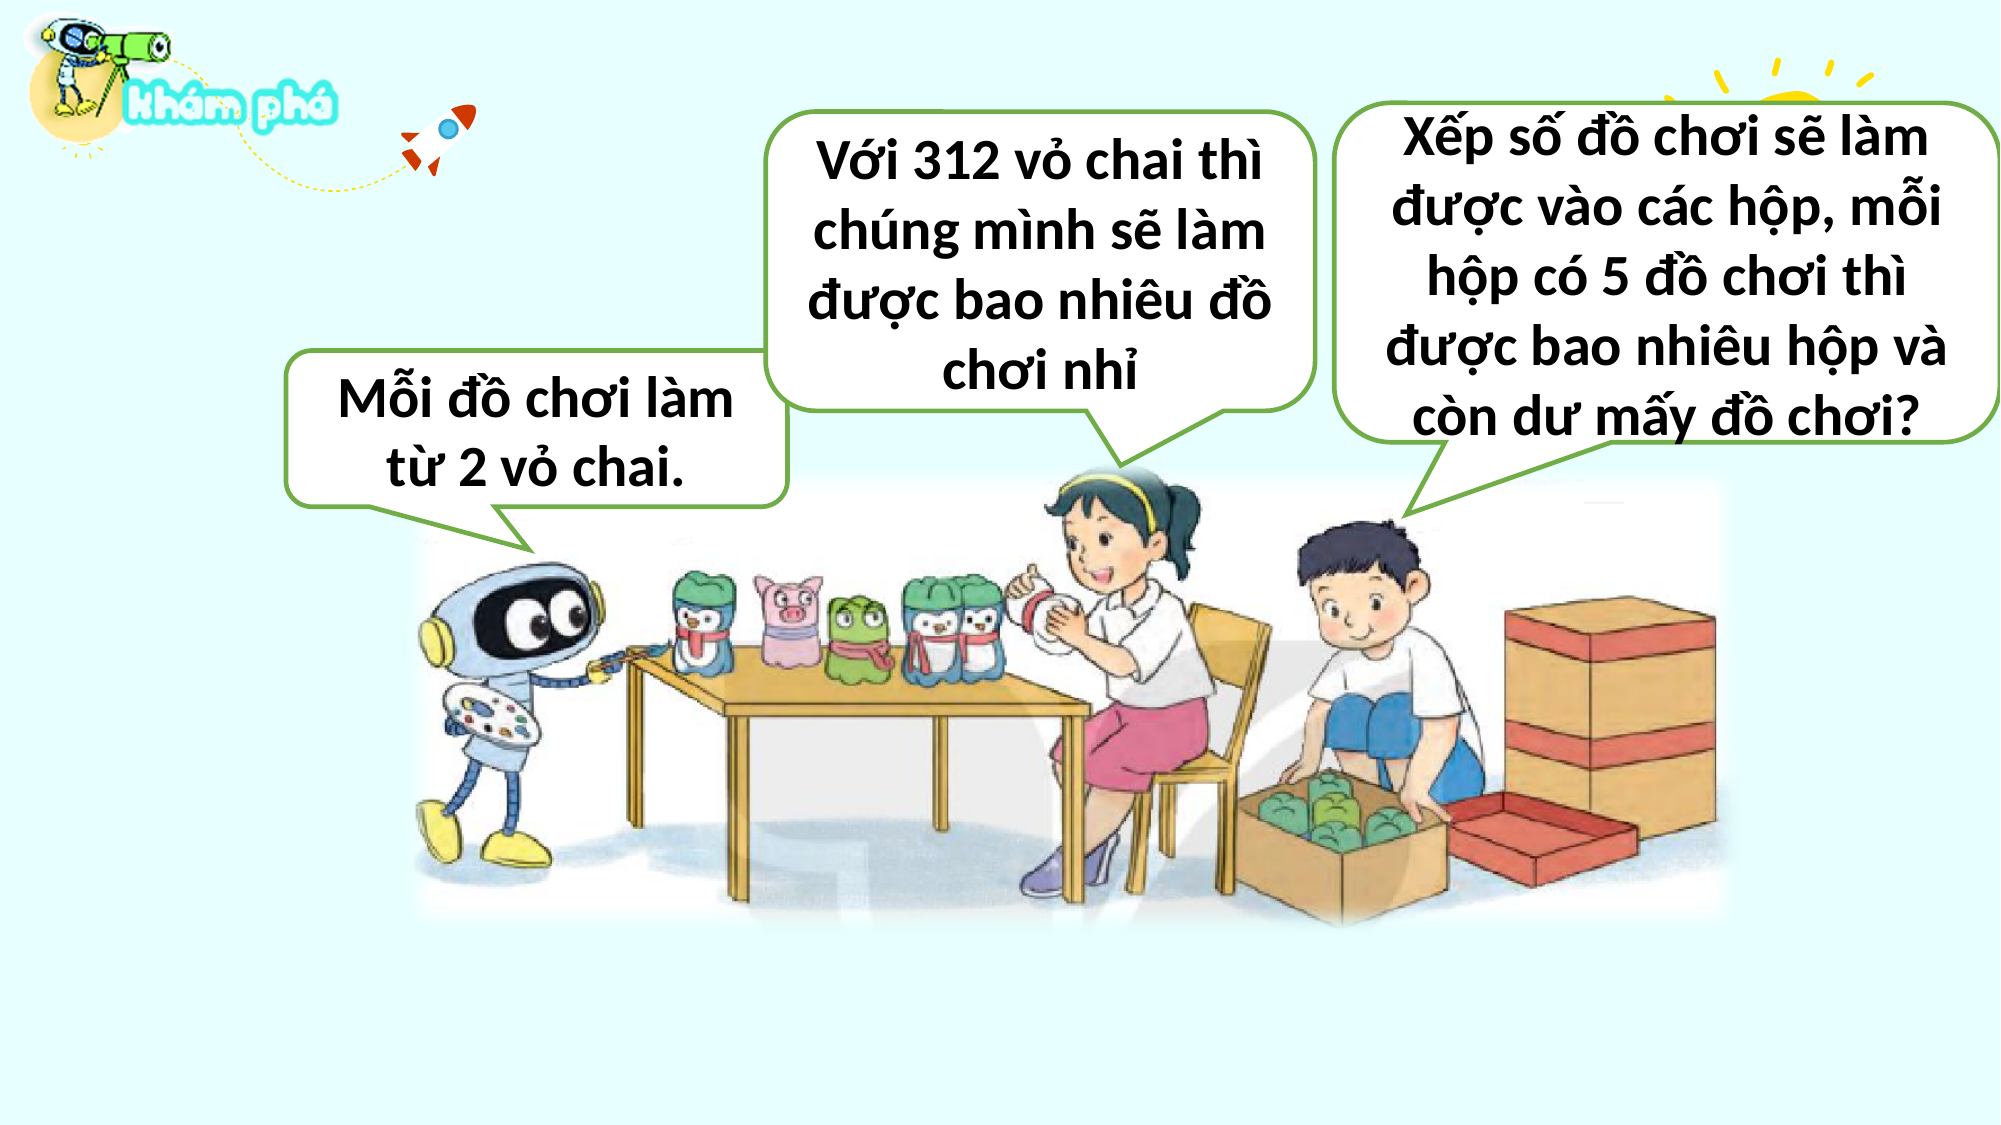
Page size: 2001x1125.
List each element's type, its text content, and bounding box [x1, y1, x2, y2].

text_box Mỗi đồ chơi làm từ 2 vỏ chai. [284, 349, 789, 517]
picture [401, 460, 1741, 934]
text_box Xếp số đồ chơi sẽ làm được vào các hộp, mỗi hộp có 5 đồ chơi thì được bao nhiêu hộp và còn dư mấy đồ chơi? [1333, 101, 2000, 460]
text_box Với 312 vỏ chai thì chúng mình sẽ làm được bao nhiêu đồ chơi nhỉ [764, 110, 1317, 460]
picture [0, 0, 404, 157]
